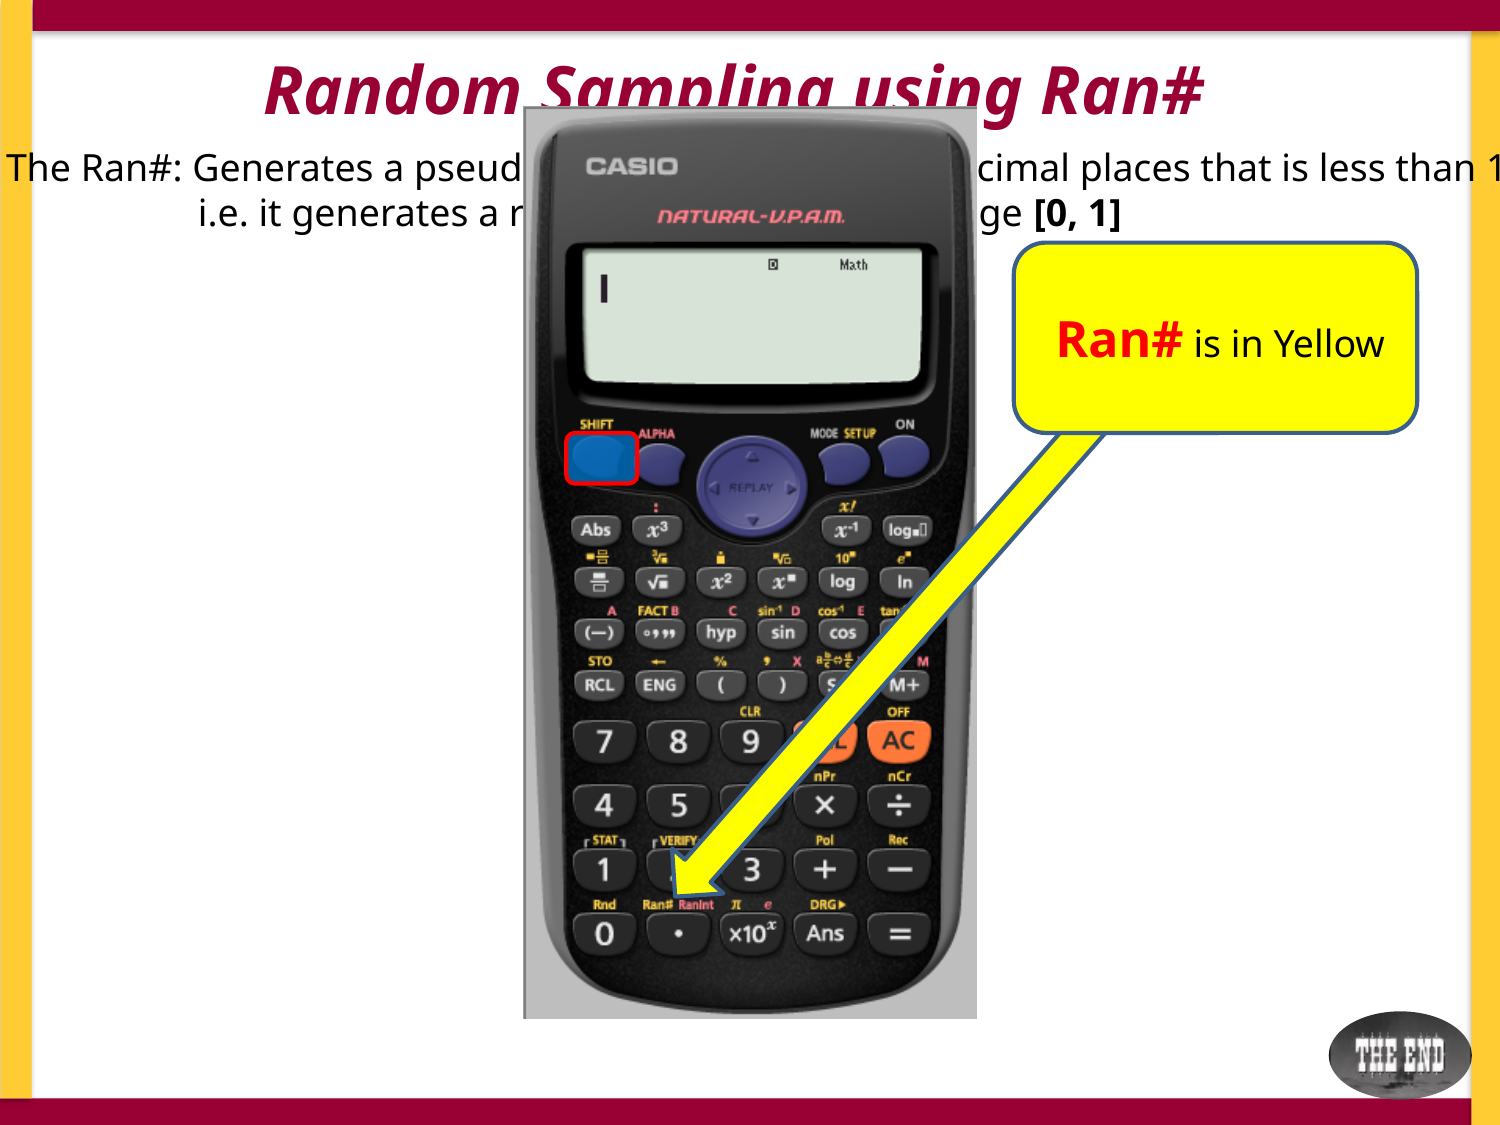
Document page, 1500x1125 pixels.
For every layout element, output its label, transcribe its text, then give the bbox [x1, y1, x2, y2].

text_box The Ran#: Generates a pseudo random number to 3 decimal places that is less than 1. i.e. it generates a random number in the range [0, 1] [980, 136, 1500, 242]
text_box The Ran#: Generates a pseudo random number to 3 decimal places that is less than 1. i.e. it generates a random number in the range [0, 1] [0, 136, 518, 242]
text_box Ran# is in Yellow [1011, 240, 1420, 436]
text_box [980, 436, 1106, 579]
picture [523, 105, 977, 1019]
text_box Random Sampling using Ran# [51, 40, 1418, 136]
picture [1328, 1011, 1472, 1100]
